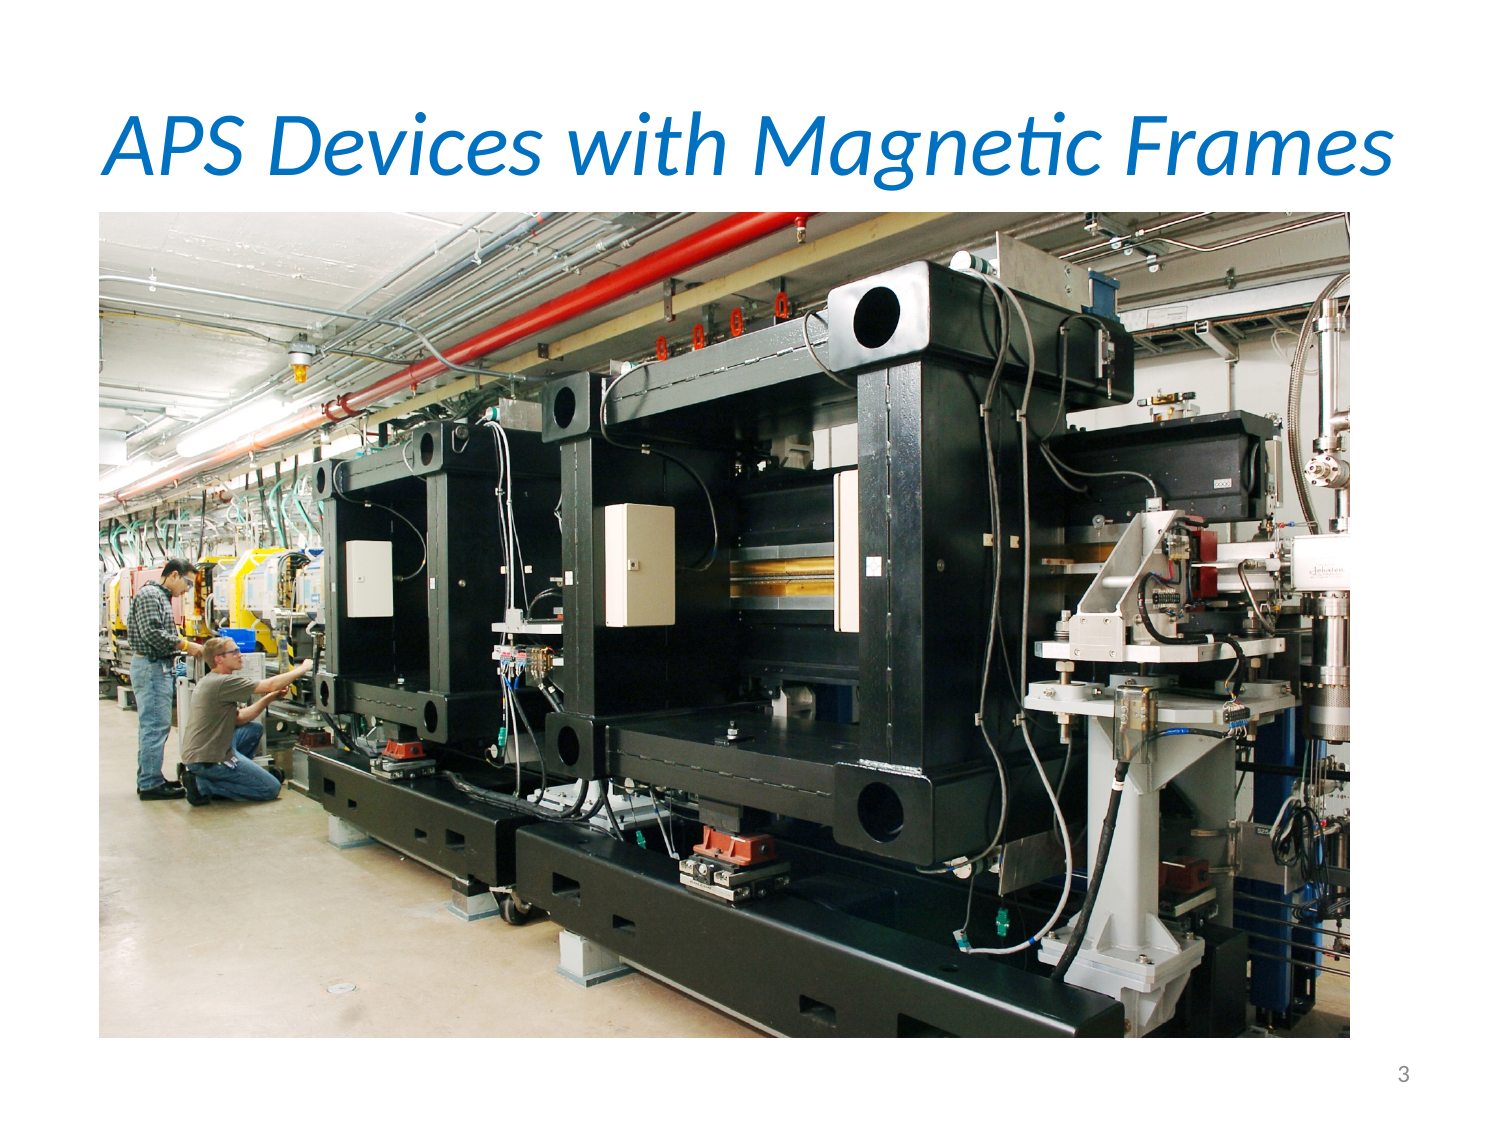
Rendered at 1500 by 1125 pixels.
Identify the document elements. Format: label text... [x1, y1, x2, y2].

slide_number 3 [1074, 1042, 1425, 1103]
title APS Devices with Magnetic Frames [75, 45, 1425, 233]
picture [99, 212, 1351, 1038]
